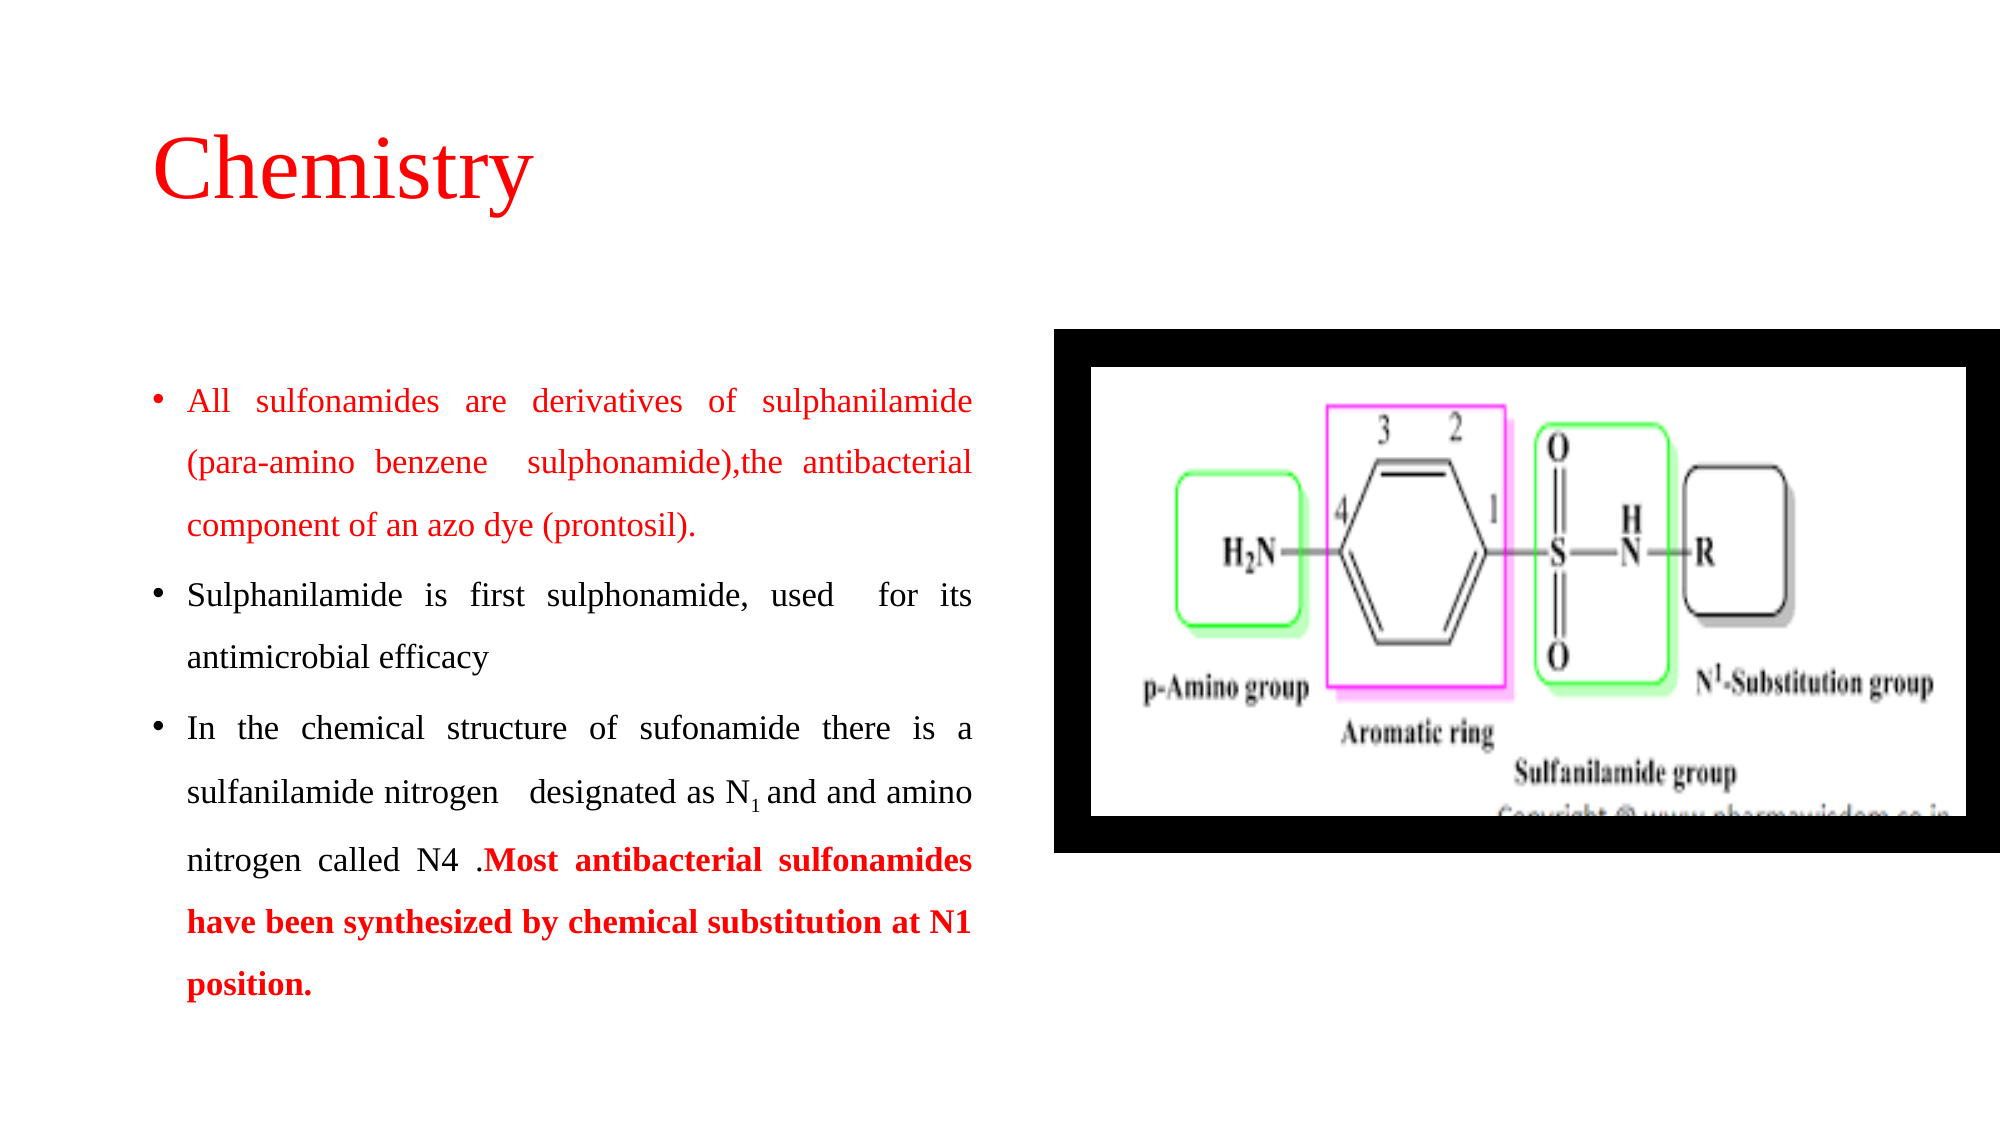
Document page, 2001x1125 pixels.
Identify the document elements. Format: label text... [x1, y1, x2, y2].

list All sulfonamides are derivatives of sulphanilamide (para-amino benzene sulphonamide),the antibacterial component of an azo dye (prontosil). Sulphanilamide is first sulphonamide, used for its antimicrobial efficacy In the chemical structure of sufonamide there is a sulfanilamide nitrogen designated as N1 and and amino nitrogen called N4 .Most antibacterial sulfonamides have been synthesized by chemical substitution at N1 position. [137, 299, 988, 1014]
title Chemistry [137, 59, 1863, 278]
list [1091, 366, 1967, 816]
